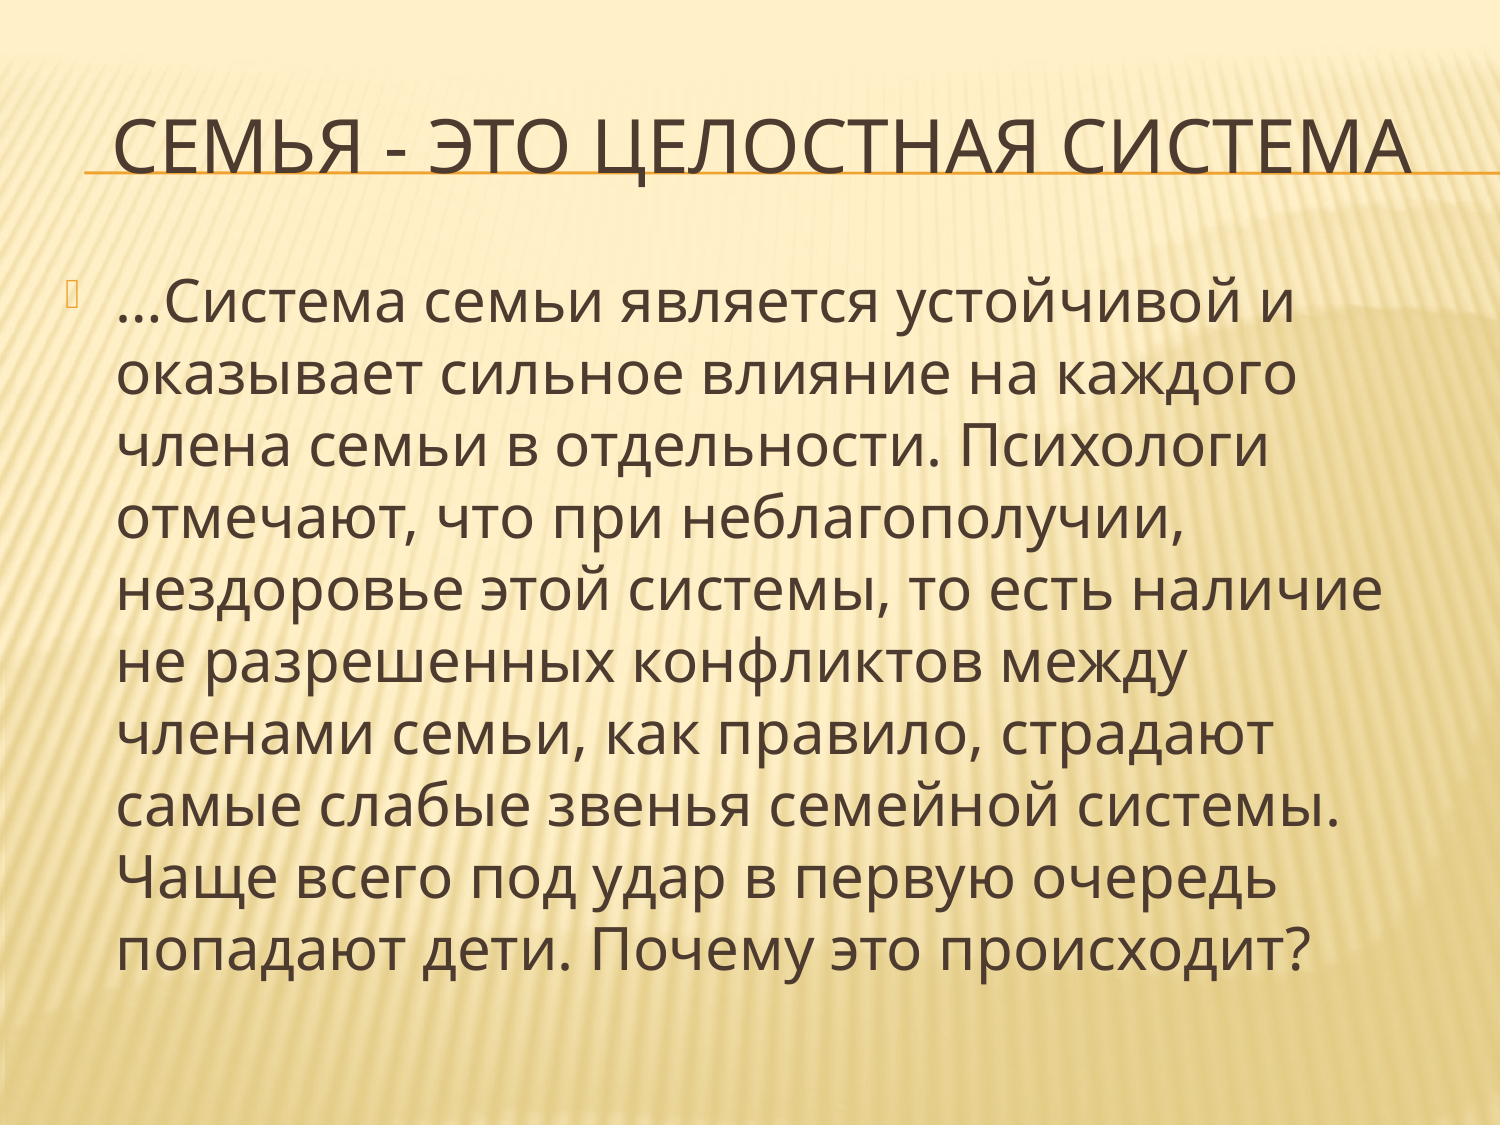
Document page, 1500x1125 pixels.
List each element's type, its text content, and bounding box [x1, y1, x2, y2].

title Семья - это целостная система [50, 75, 1475, 213]
list …Система семьи является устойчивой и оказывает сильное влияние на каждого члена семьи в отдельности. Психологи отмечают, что при неблагополучии, нездоровье этой системы, то есть наличие не разрешенных конфликтов между членами семьи, как правило, страдают самые слабые звенья семейной системы. Чаще всего под удар в первую очередь попадают дети. Почему это происходит? [49, 254, 1476, 998]
